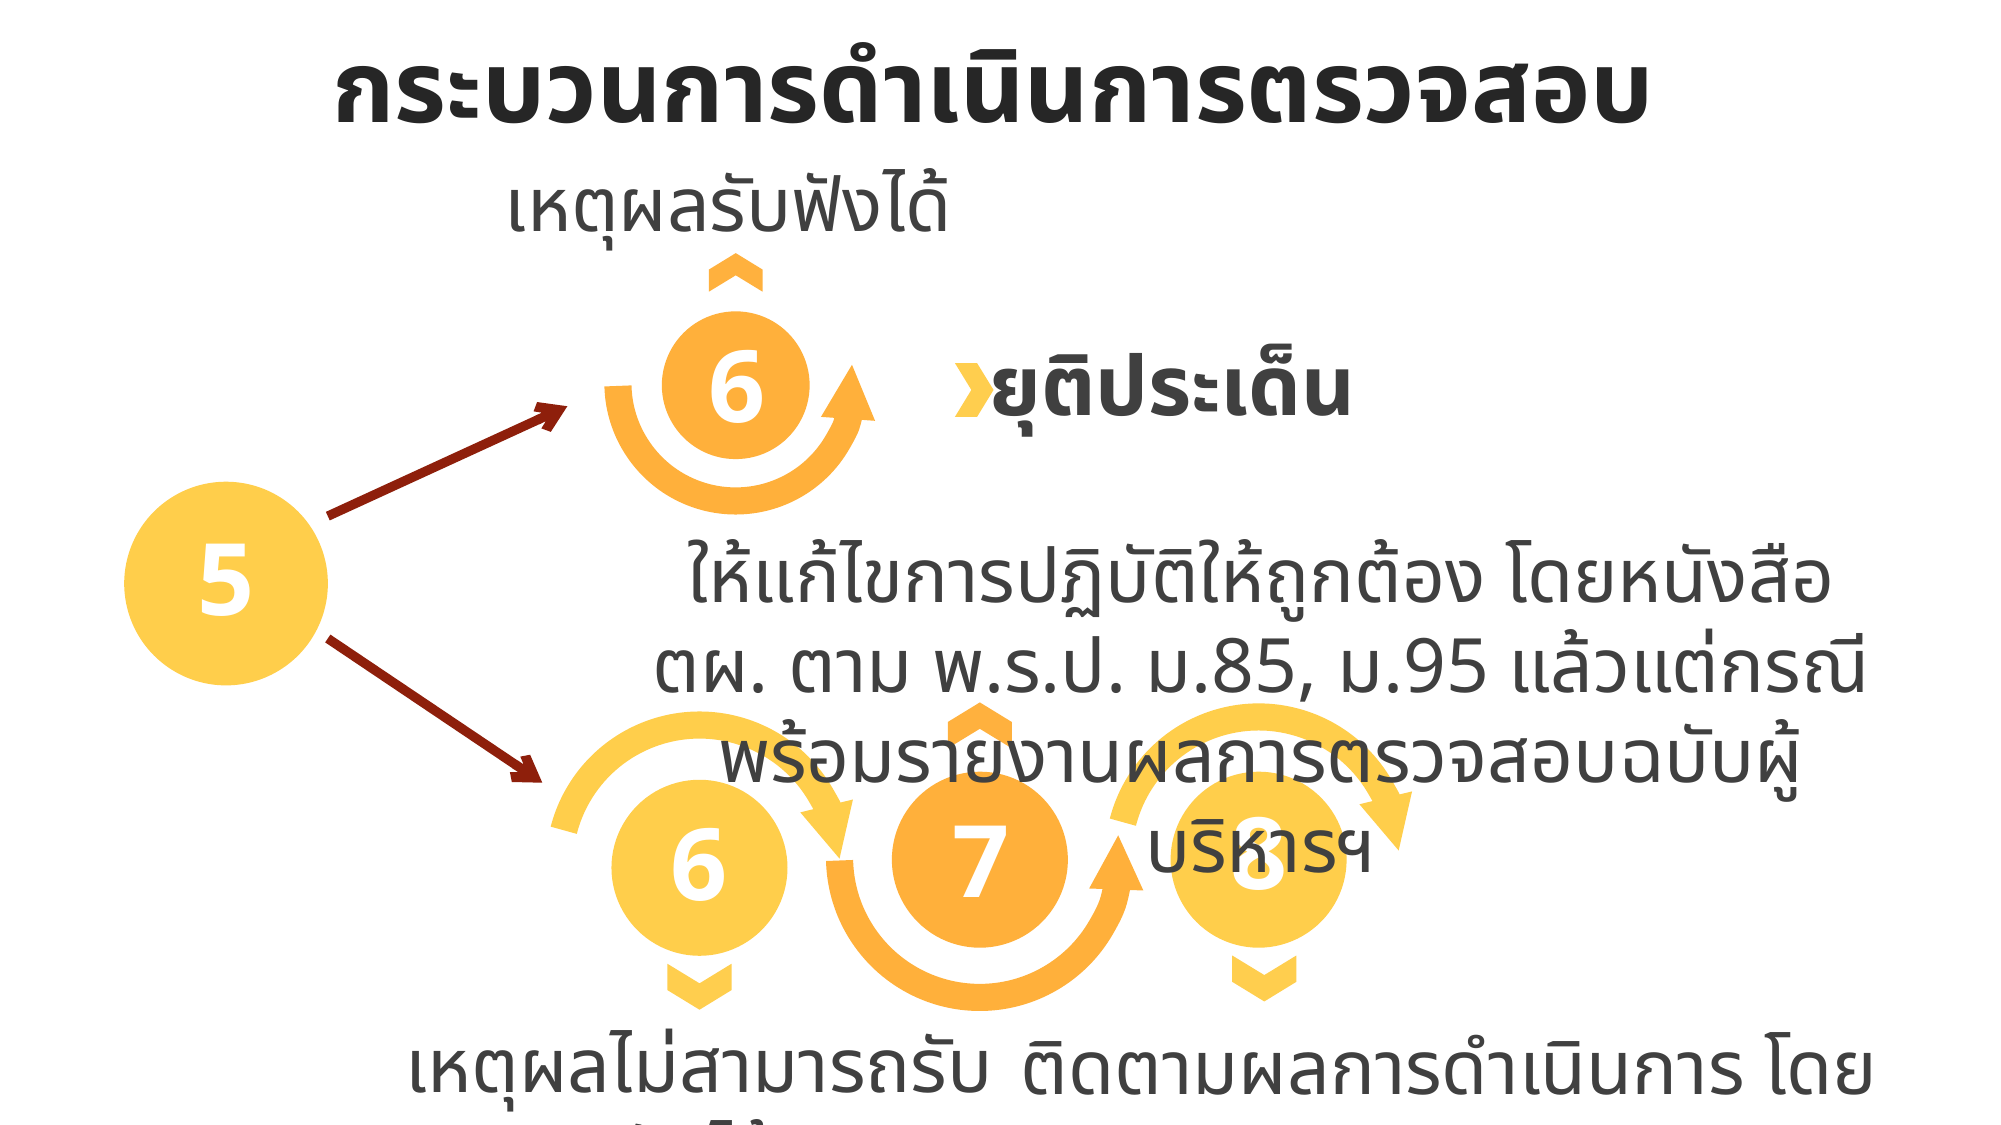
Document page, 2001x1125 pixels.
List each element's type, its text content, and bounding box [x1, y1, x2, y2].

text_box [327, 638, 543, 783]
text_box ให้แก้ไขการปฏิบัติให้ถูกต้อง โดยหนังสือ ตผ. ตาม พ.ร.ป. ม.85, ม.95 แล้วแต่กรณี พร้อมรายงานผลการตรวจสอบฉบับผู้บริหารฯ [618, 520, 1905, 895]
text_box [559, 702, 1399, 1010]
list กระบวนการดำเนินการตรวจสอบ [44, 30, 1943, 150]
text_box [617, 253, 994, 501]
text_box เหตุผลรับฟังได้ [415, 149, 1041, 254]
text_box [124, 481, 328, 686]
text_box เหตุผลไม่สามารถรับฟังได้ [386, 1009, 1012, 1125]
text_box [327, 406, 568, 517]
text_box ติดตามผลการดำเนินการ โดยแบบติดตาม [974, 1012, 1924, 1125]
text_box ยุติประเด็น [994, 325, 1374, 440]
